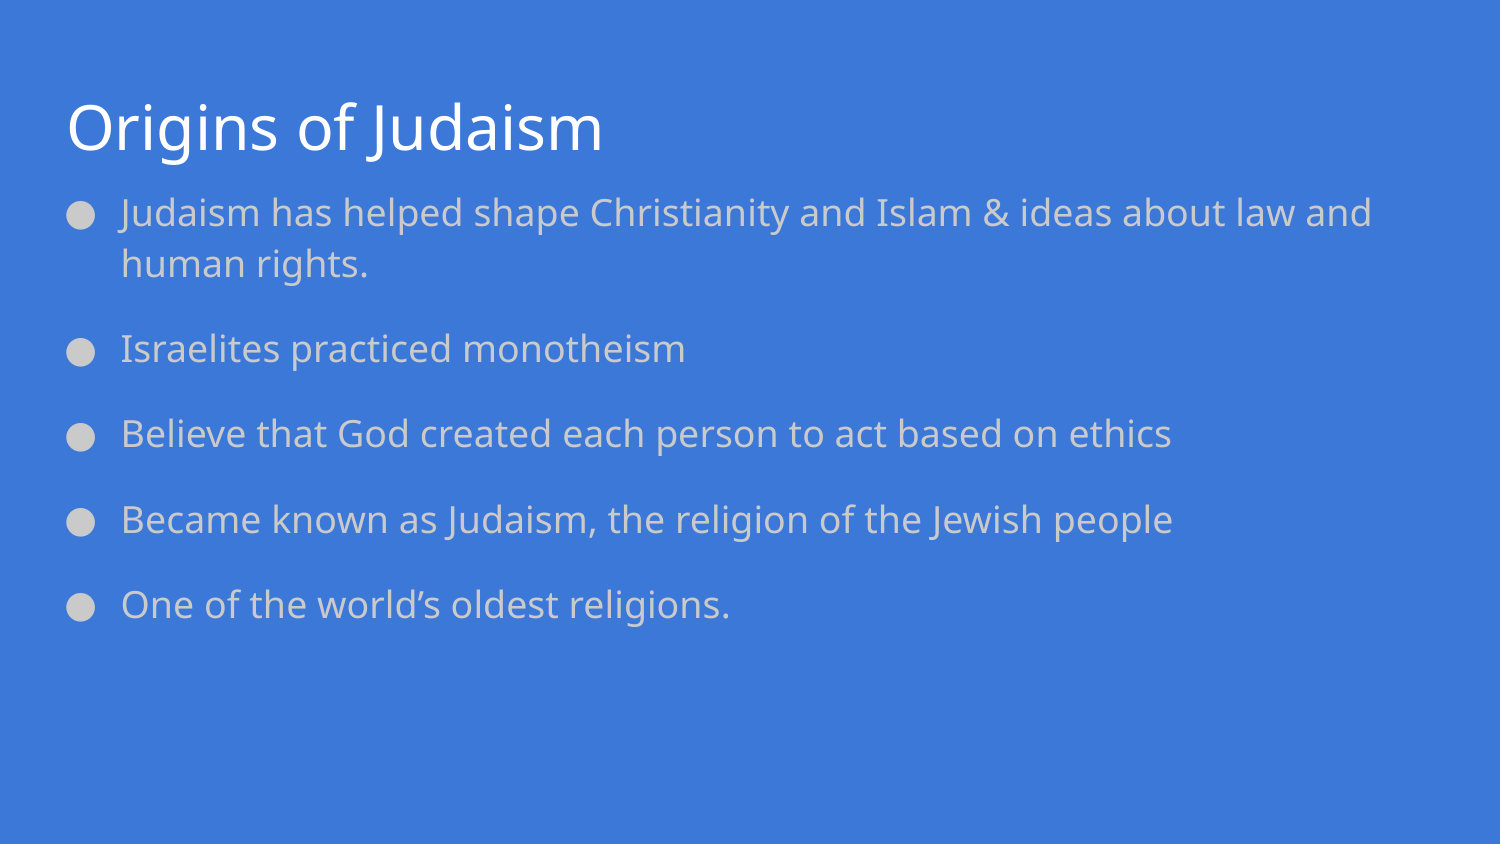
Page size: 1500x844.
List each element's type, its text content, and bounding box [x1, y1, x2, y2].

title Origins of Judaism [51, 72, 1449, 166]
list Judaism has helped shape Christianity and Islam & ideas about law and human rights. Israelites practiced monotheism Believe that God created each person to act based on ethics Became known as Judaism, the religion of the Jewish people One of the world’s oldest religions. [30, 166, 1449, 814]
